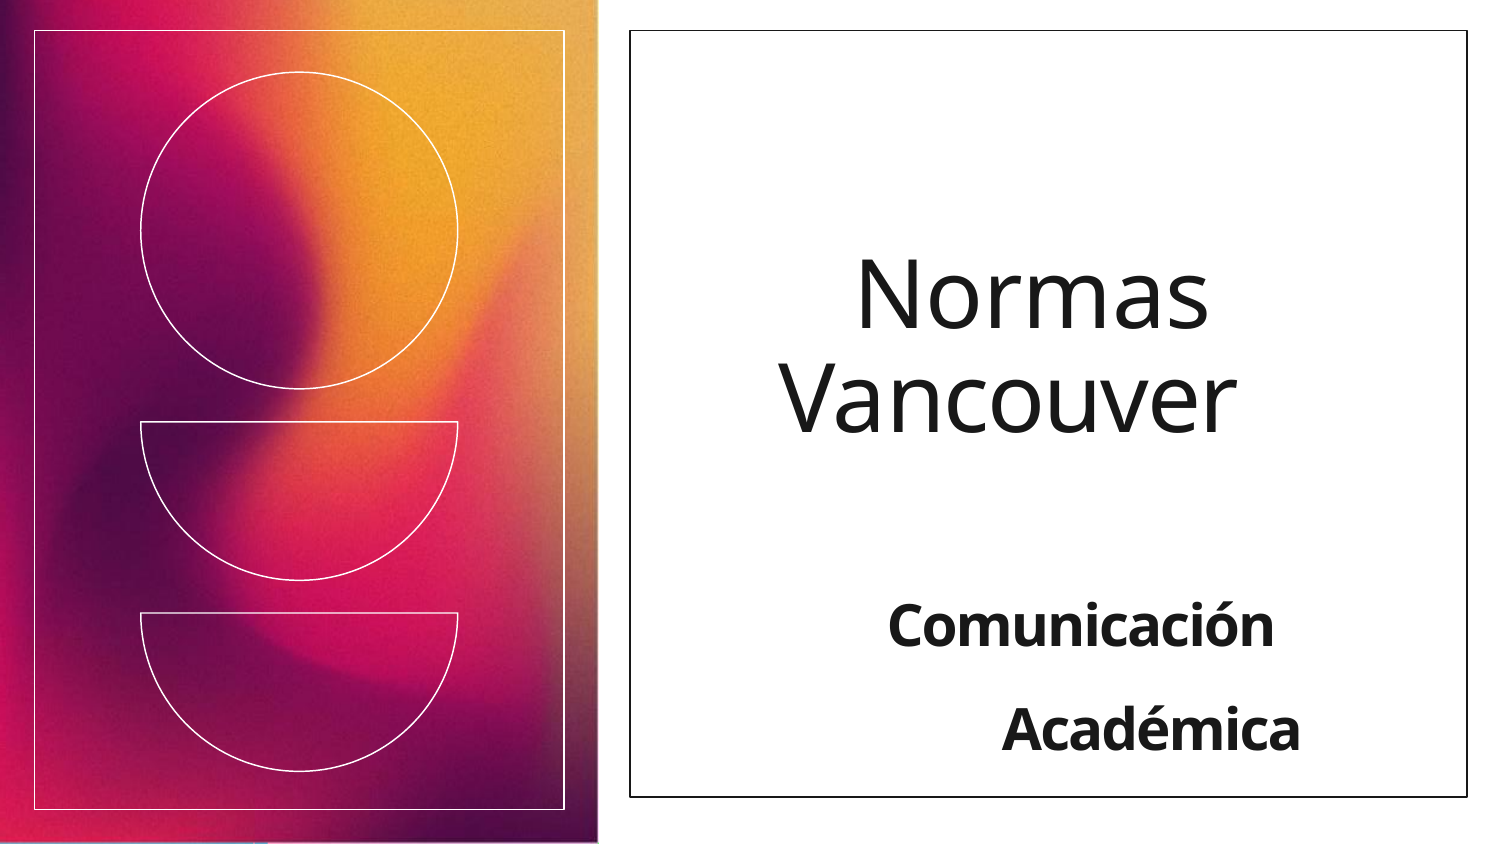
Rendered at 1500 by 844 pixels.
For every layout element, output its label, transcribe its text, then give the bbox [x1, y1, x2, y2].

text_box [0, 0, 599, 844]
text_box Normas Vancouver Comunicación Académica [629, 30, 1468, 797]
